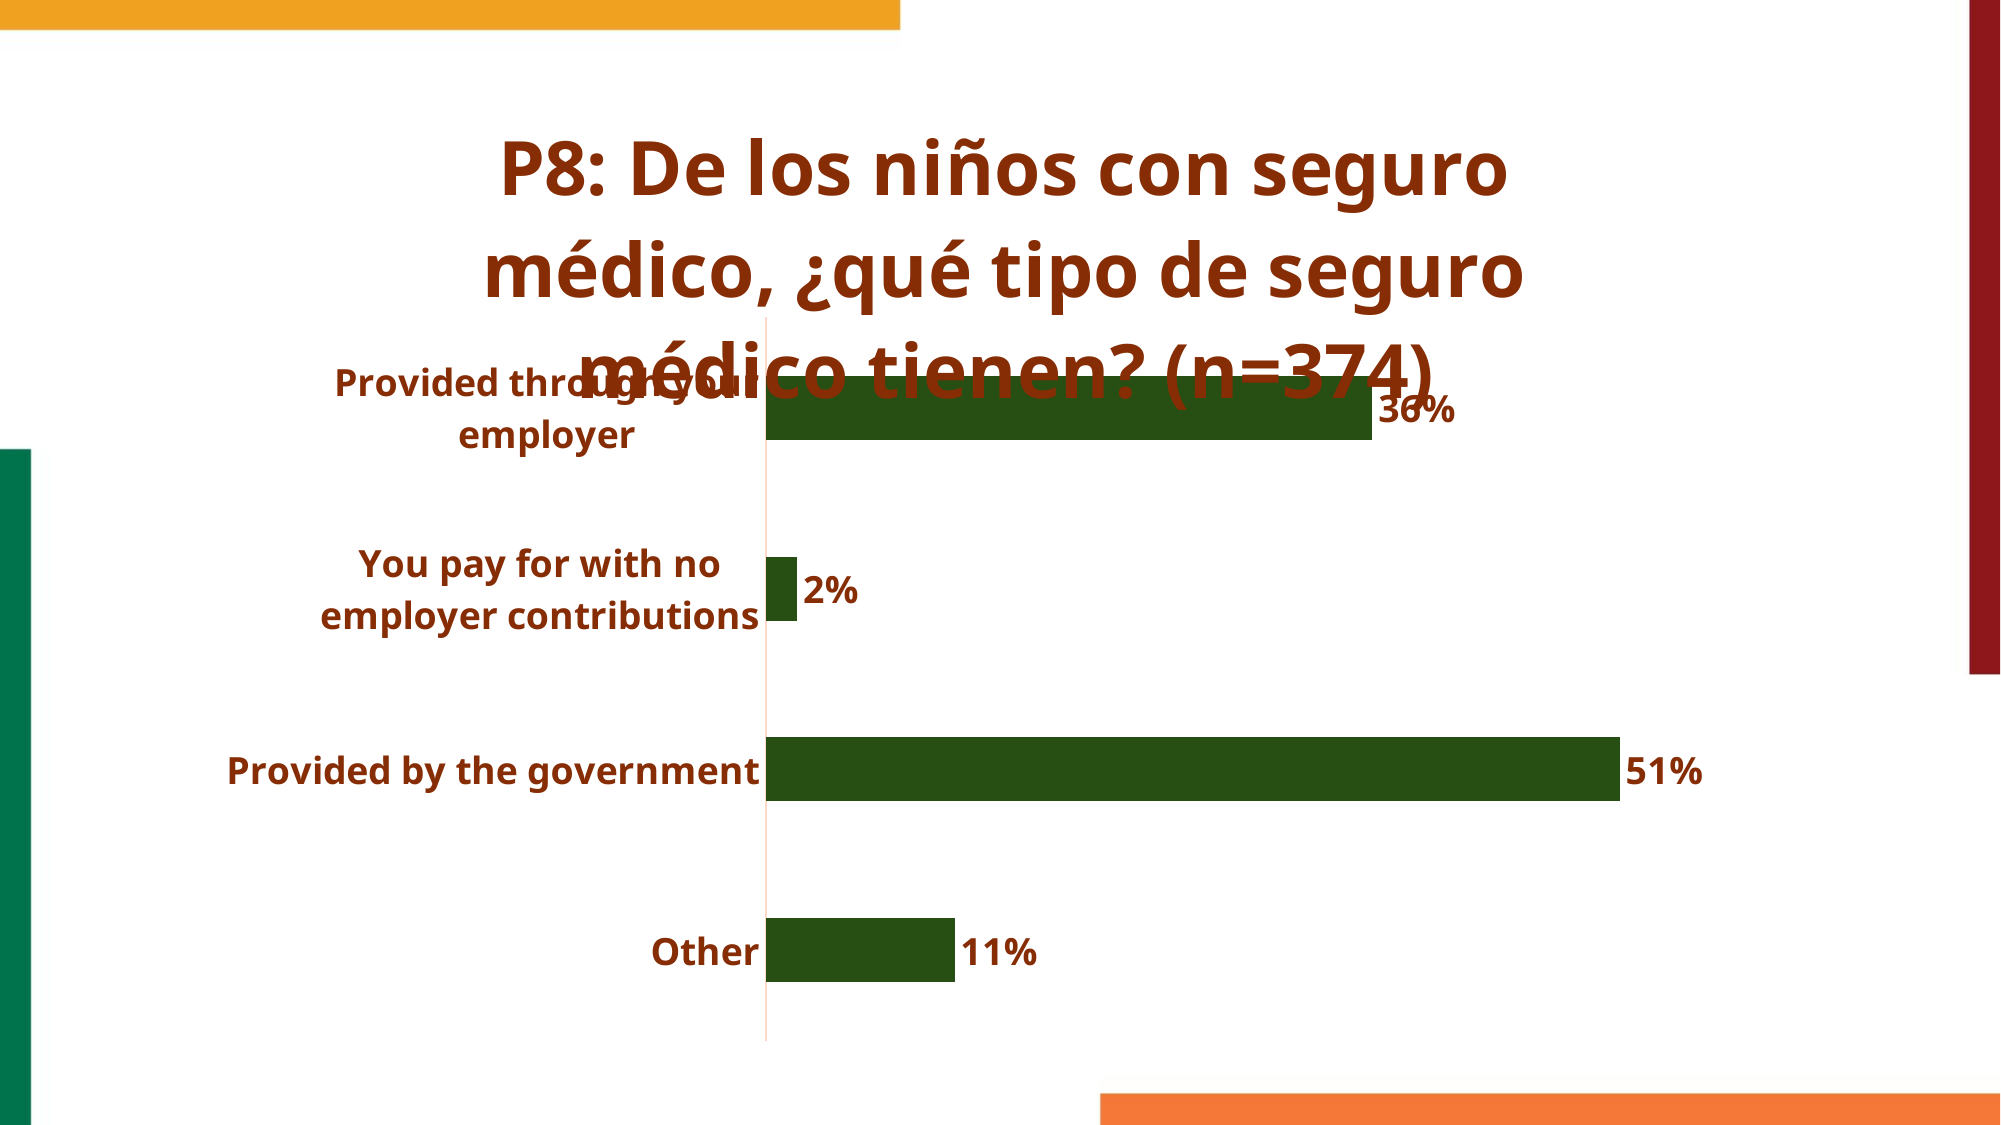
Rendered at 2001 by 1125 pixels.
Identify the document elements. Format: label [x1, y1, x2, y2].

picture [0, 0, 2001, 1125]
chart [226, 65, 1781, 1064]
